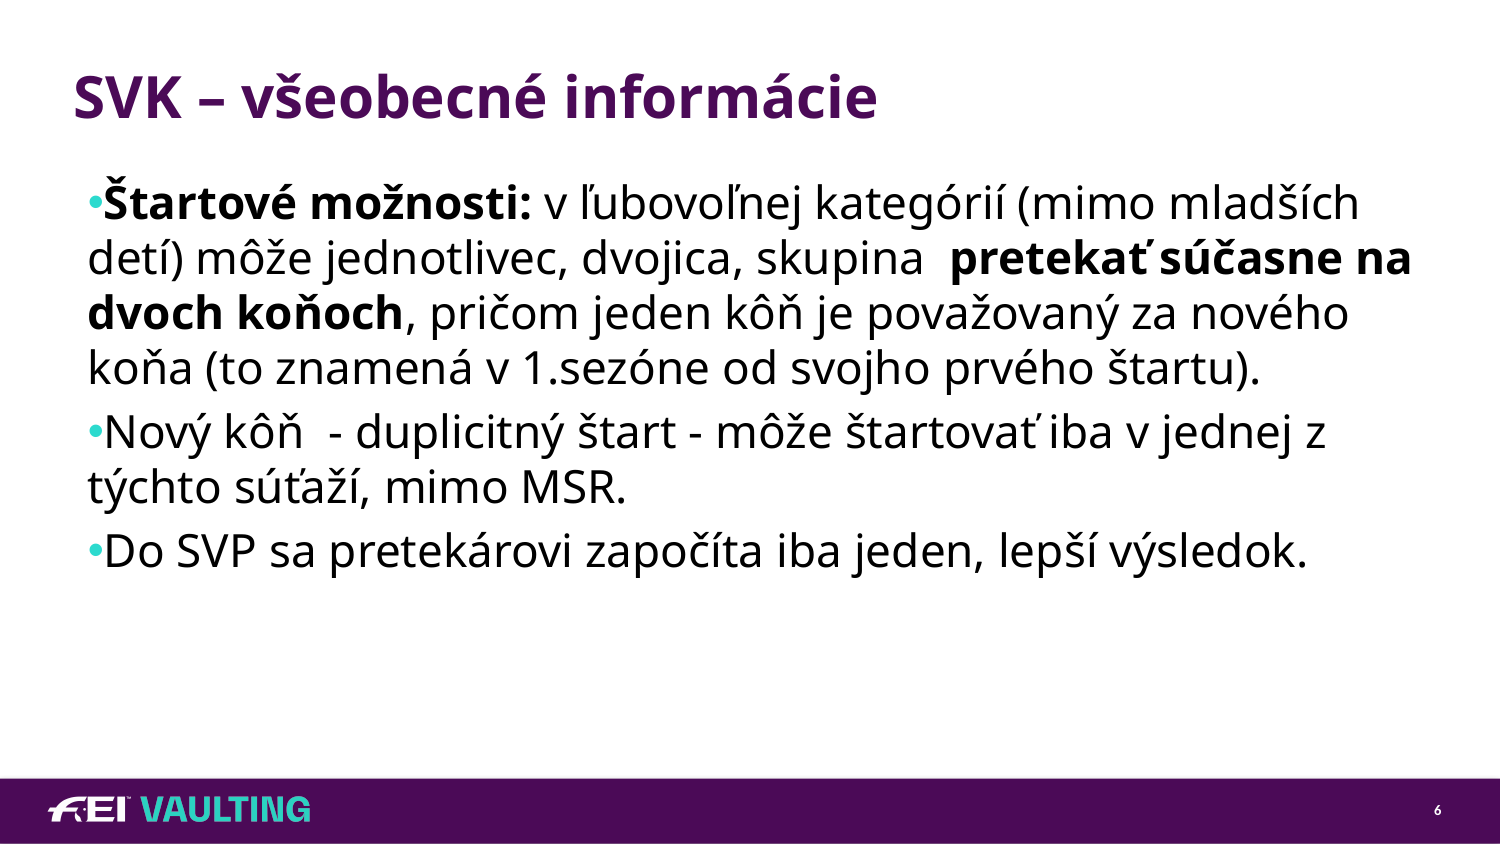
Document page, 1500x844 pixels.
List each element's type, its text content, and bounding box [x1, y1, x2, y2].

picture [32, 781, 325, 837]
list Štartové možnosti: v ľubovoľnej kategórií (mimo mladších detí) môže jednotlivec, dvojica, skupina pretekať súčasne na dvoch koňoch, pričom jeden kôň je považovaný za nového koňa (to znamená v 1.sezóne od svojho prvého štartu). Nový kôň - duplicitný štart - môže štartovať iba v jednej z týchto súťaží, mimo MSR. Do SVP sa pretekárovi započíta iba jeden, lepší výsledok. [73, 166, 1450, 736]
title SVK – všeobecné informácie [73, 52, 1449, 134]
